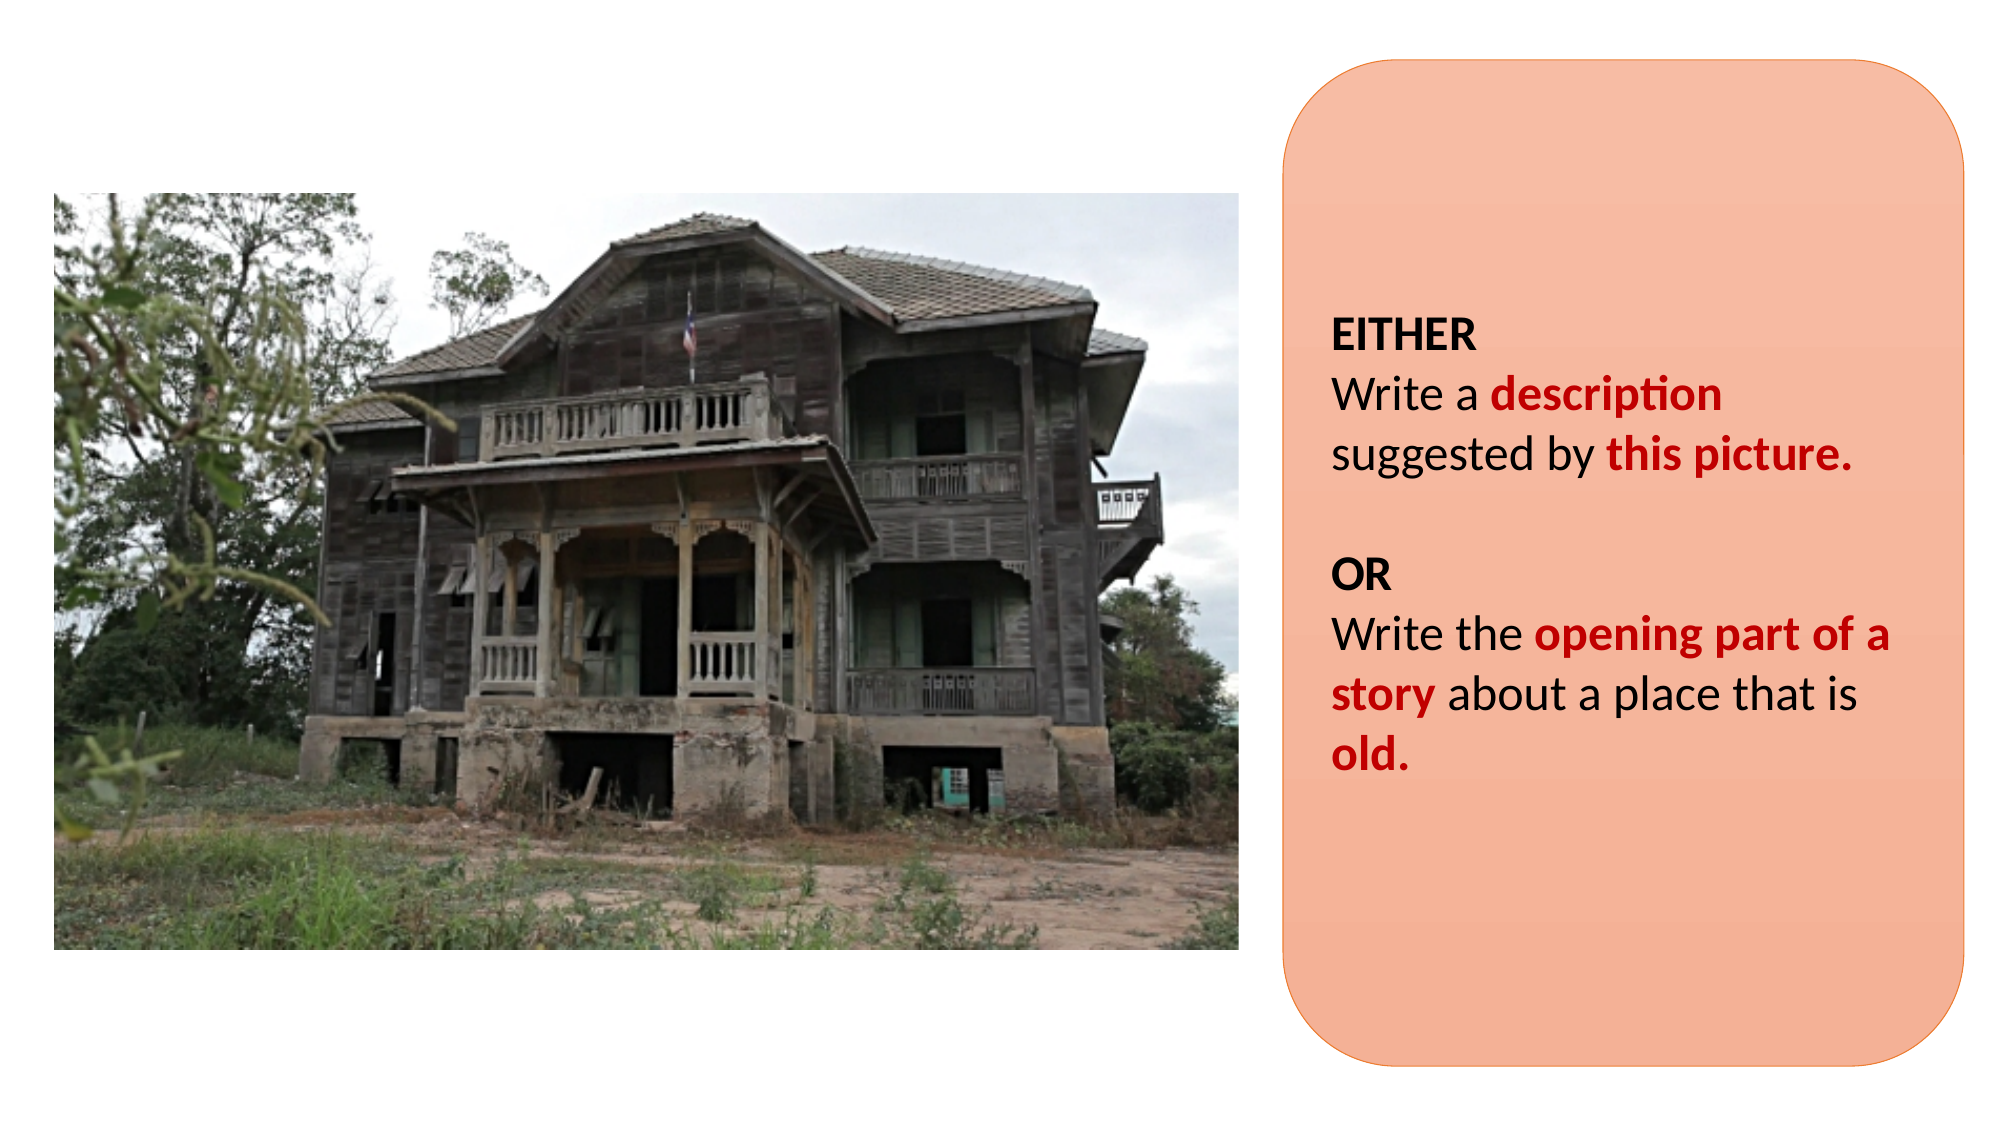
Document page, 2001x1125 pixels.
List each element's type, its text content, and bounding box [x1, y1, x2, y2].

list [54, 193, 1239, 950]
text_box EITHER Write a description suggested by this picture. OR Write the opening part of a story about a place that is old. [1282, 59, 1965, 1067]
